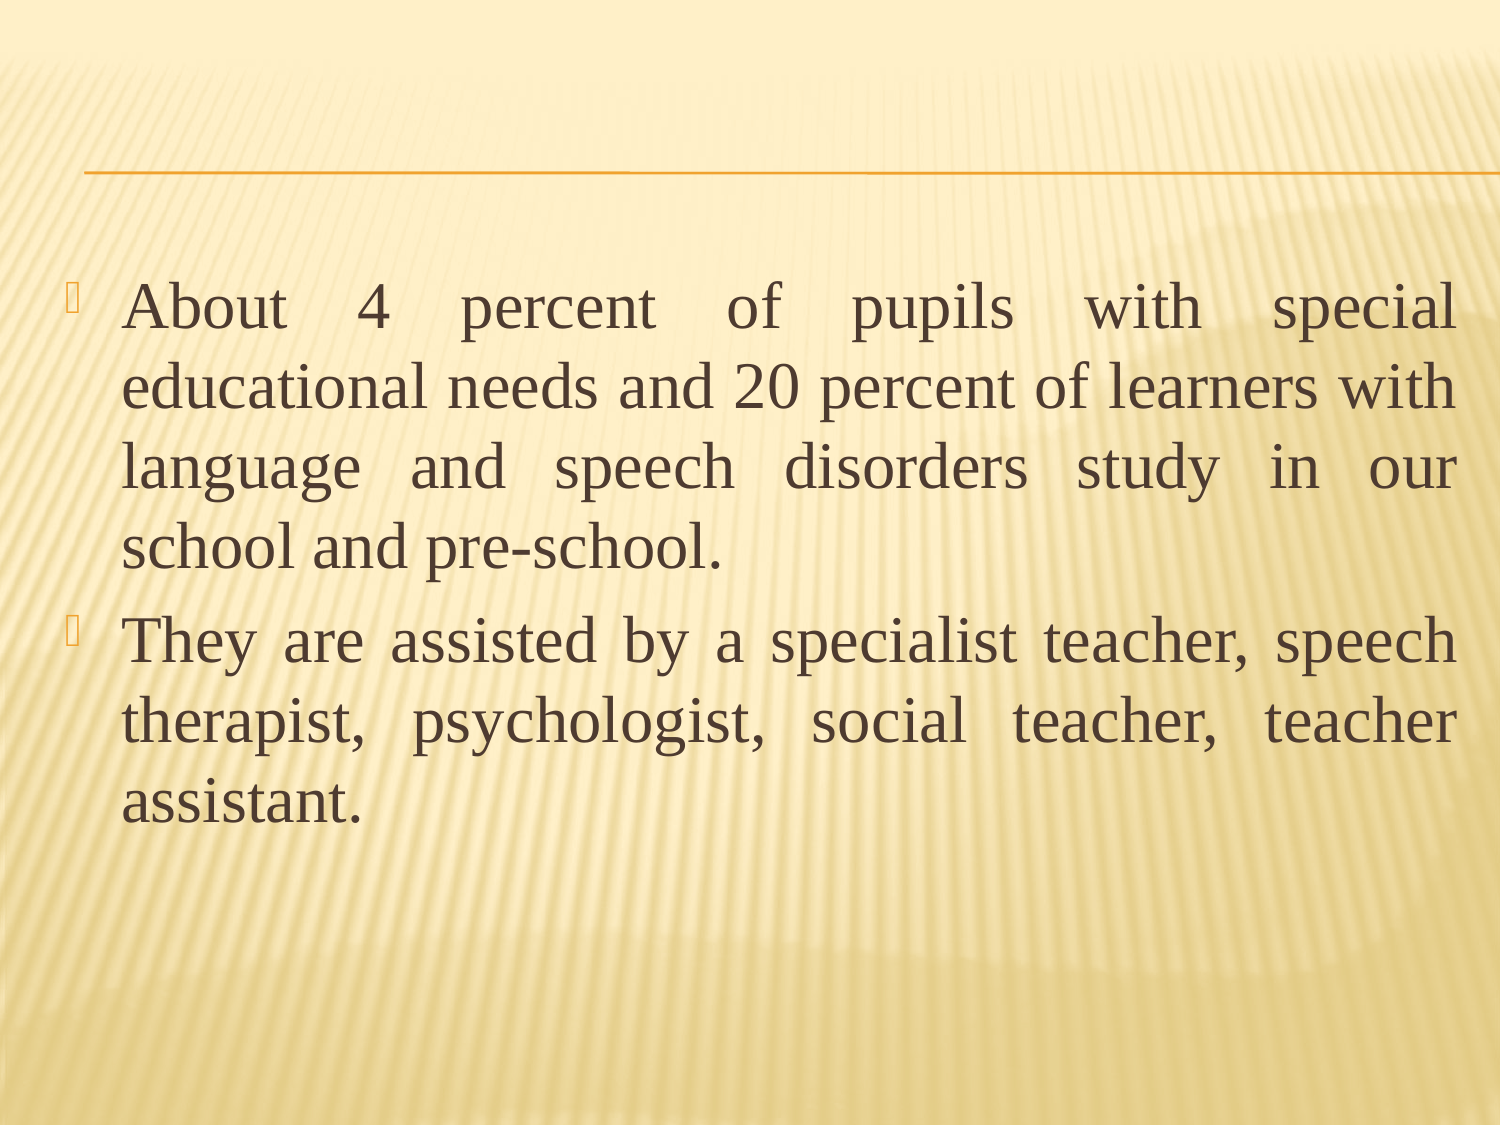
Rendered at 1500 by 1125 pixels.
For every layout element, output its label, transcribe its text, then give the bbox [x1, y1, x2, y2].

list About 4 percent of pupils with special educational needs and 20 percent of learners with language and speech disorders study in our school and pre-school. They are assisted by a specialist teacher, speech therapist, psychologist, social teacher, teacher assistant. [50, 254, 1475, 998]
